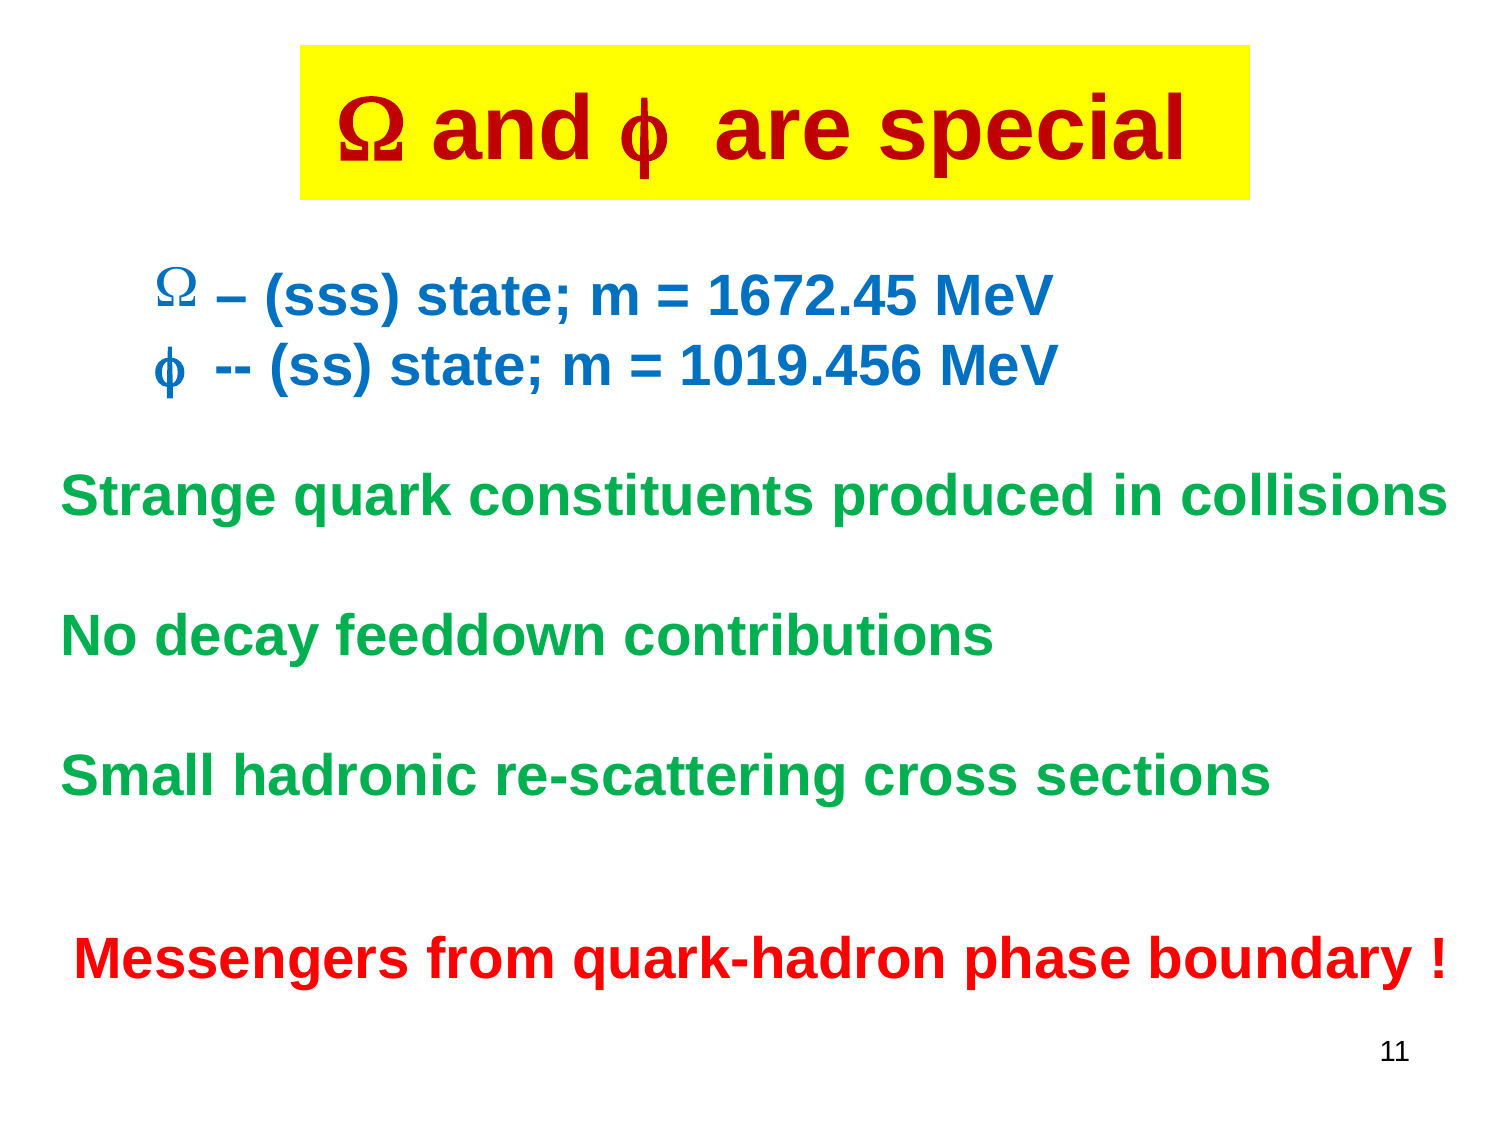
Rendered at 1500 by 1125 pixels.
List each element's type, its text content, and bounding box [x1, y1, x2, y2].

text_box Messengers from quark-hadron phase boundary ! [58, 912, 1465, 998]
text_box Strange quark constituents produced in collisions No decay feeddown contributions Small hadronic re-scattering cross sections [45, 449, 1466, 885]
text_box – (sss) state; m = 1672.45 MeV f -- (ss) state; m = 1019.456 MeV [139, 249, 1075, 405]
title W and f are special [299, 44, 1251, 201]
slide_number 11 [1074, 1024, 1426, 1103]
